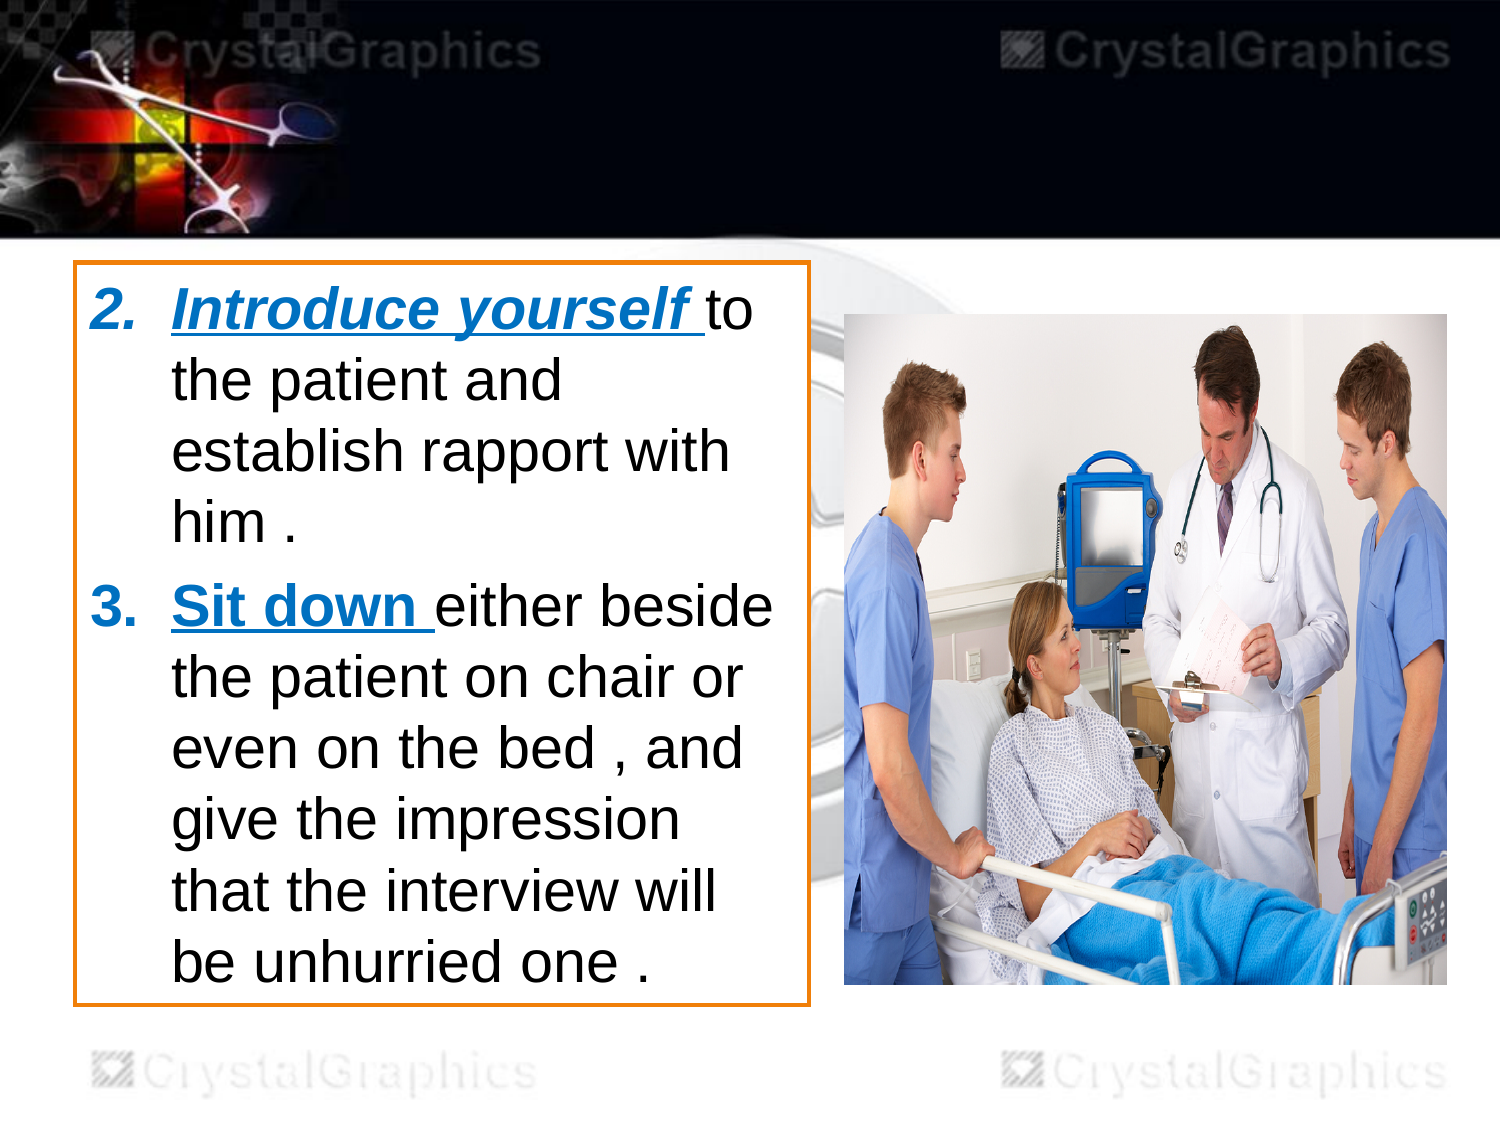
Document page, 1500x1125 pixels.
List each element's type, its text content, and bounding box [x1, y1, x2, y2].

list Introduce yourself to the patient and establish rapport with him . Sit down either beside the patient on chair or even on the bed , and give the impression that the interview will be unhurried one . [73, 260, 811, 1007]
picture [0, 0, 1500, 1125]
